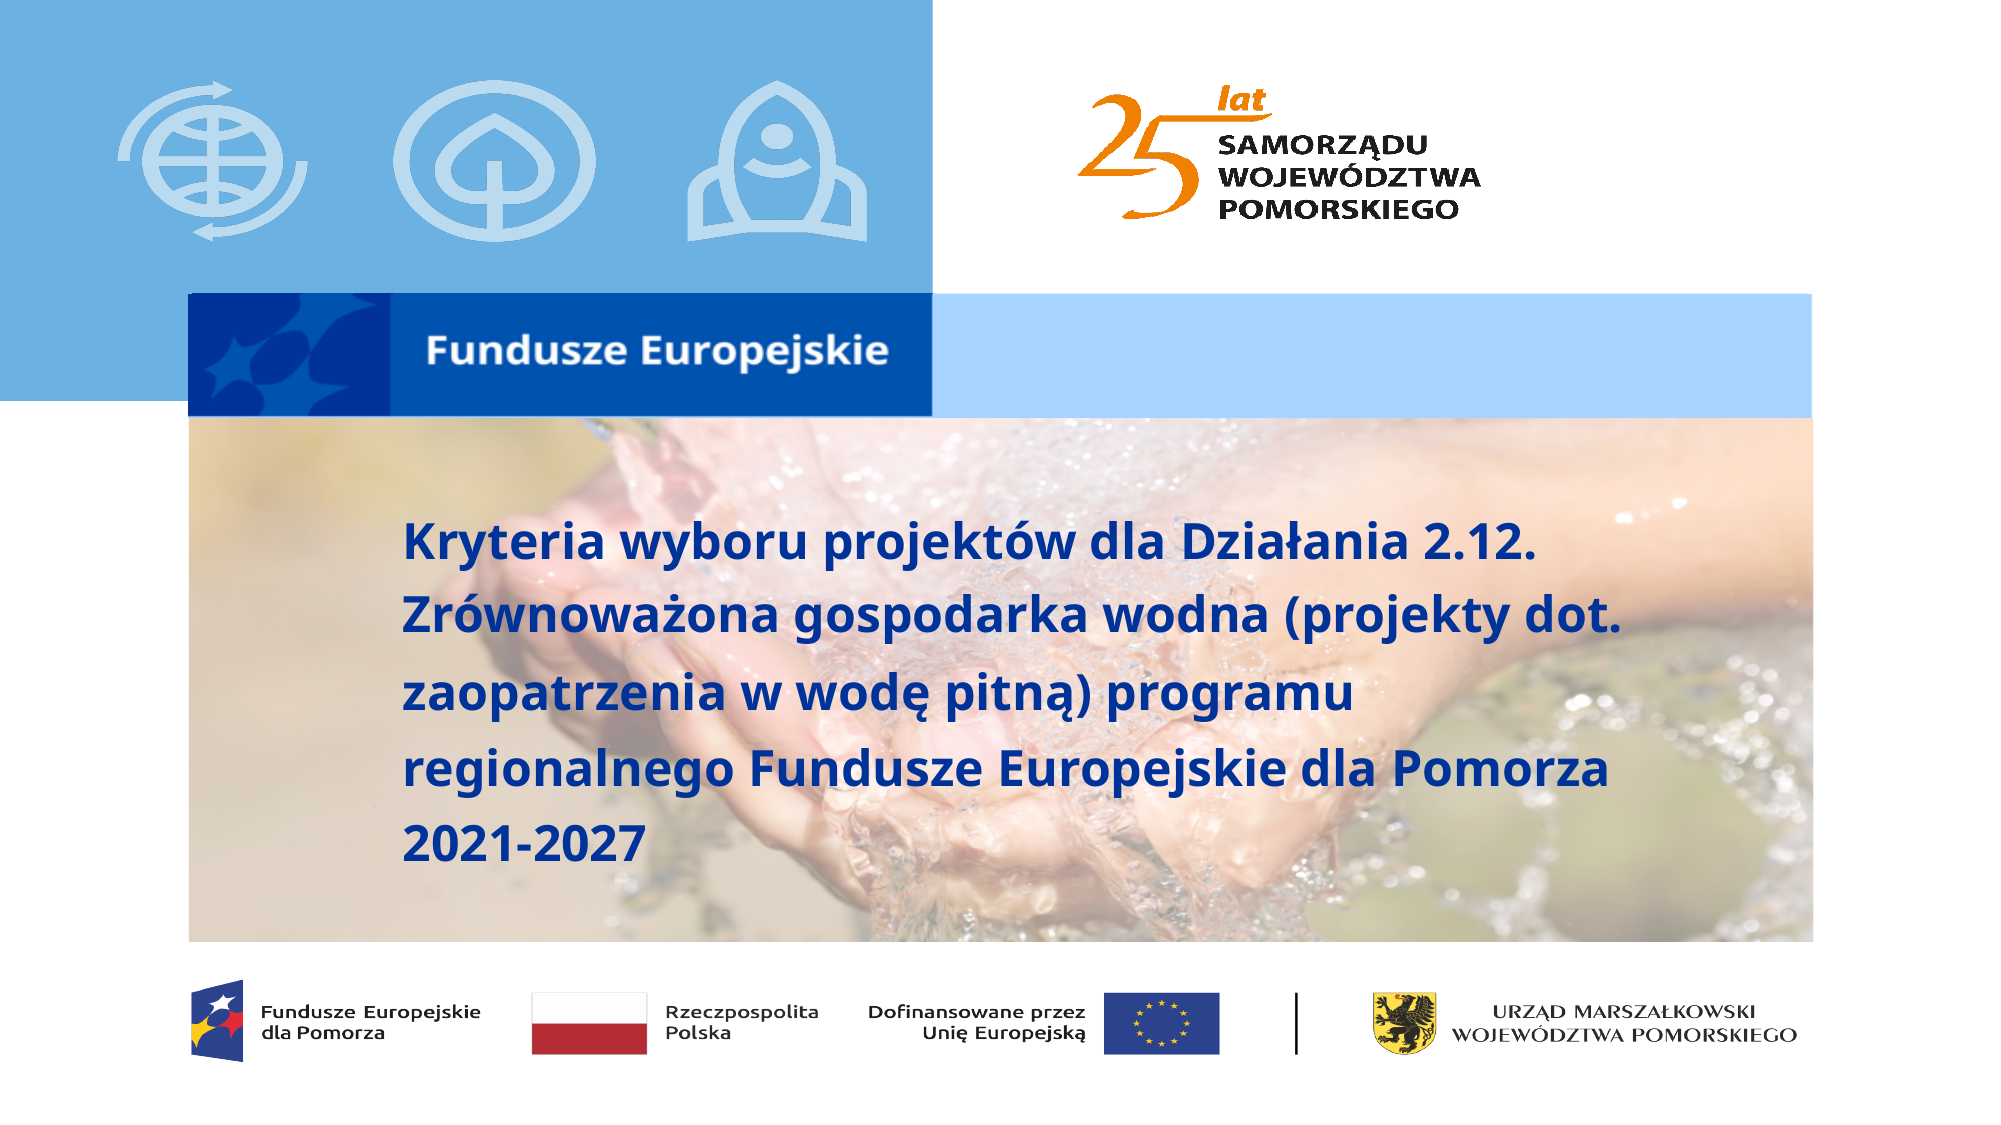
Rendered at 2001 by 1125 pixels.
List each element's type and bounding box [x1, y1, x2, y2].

picture [188, 293, 1814, 942]
picture [1054, 68, 1505, 243]
picture [165, 958, 1822, 1083]
